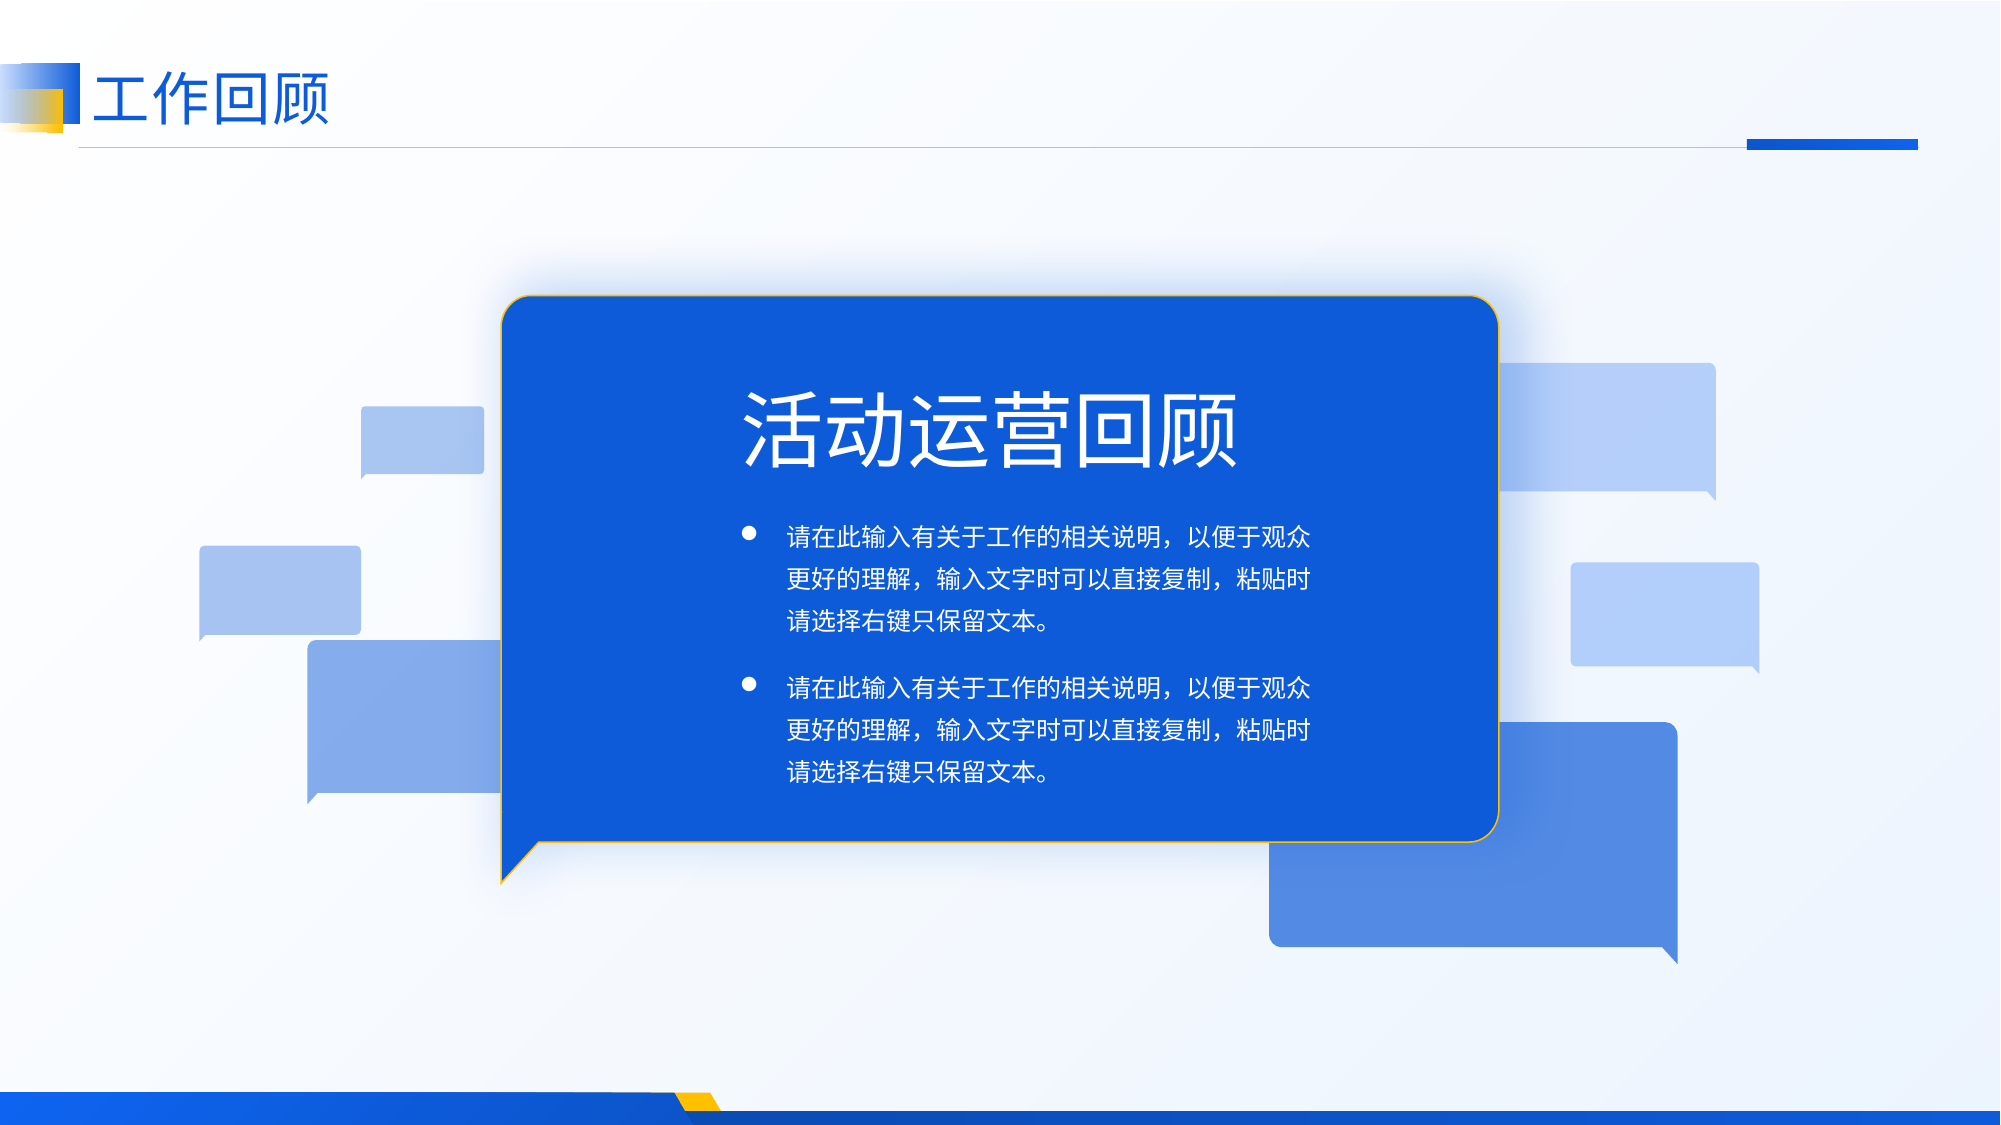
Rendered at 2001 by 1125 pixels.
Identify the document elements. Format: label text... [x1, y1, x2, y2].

text_box [0, 87, 64, 134]
text_box [675, 1091, 722, 1110]
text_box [724, 502, 1343, 792]
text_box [1268, 721, 1532, 849]
text_box [306, 639, 478, 807]
text_box [1268, 721, 1679, 967]
text_box [360, 405, 478, 482]
text_box [0, 1091, 695, 1125]
text_box [1746, 139, 1919, 147]
text_box [0, 61, 82, 126]
text_box [1569, 561, 1761, 677]
text_box 活动运营回顾 [725, 371, 1274, 486]
text_box [198, 544, 363, 645]
text_box [687, 1110, 2000, 1125]
text_box [1555, 361, 1717, 504]
text_box 工作回顾 [76, 62, 346, 141]
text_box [1526, 361, 1532, 493]
text_box [499, 294, 1500, 886]
